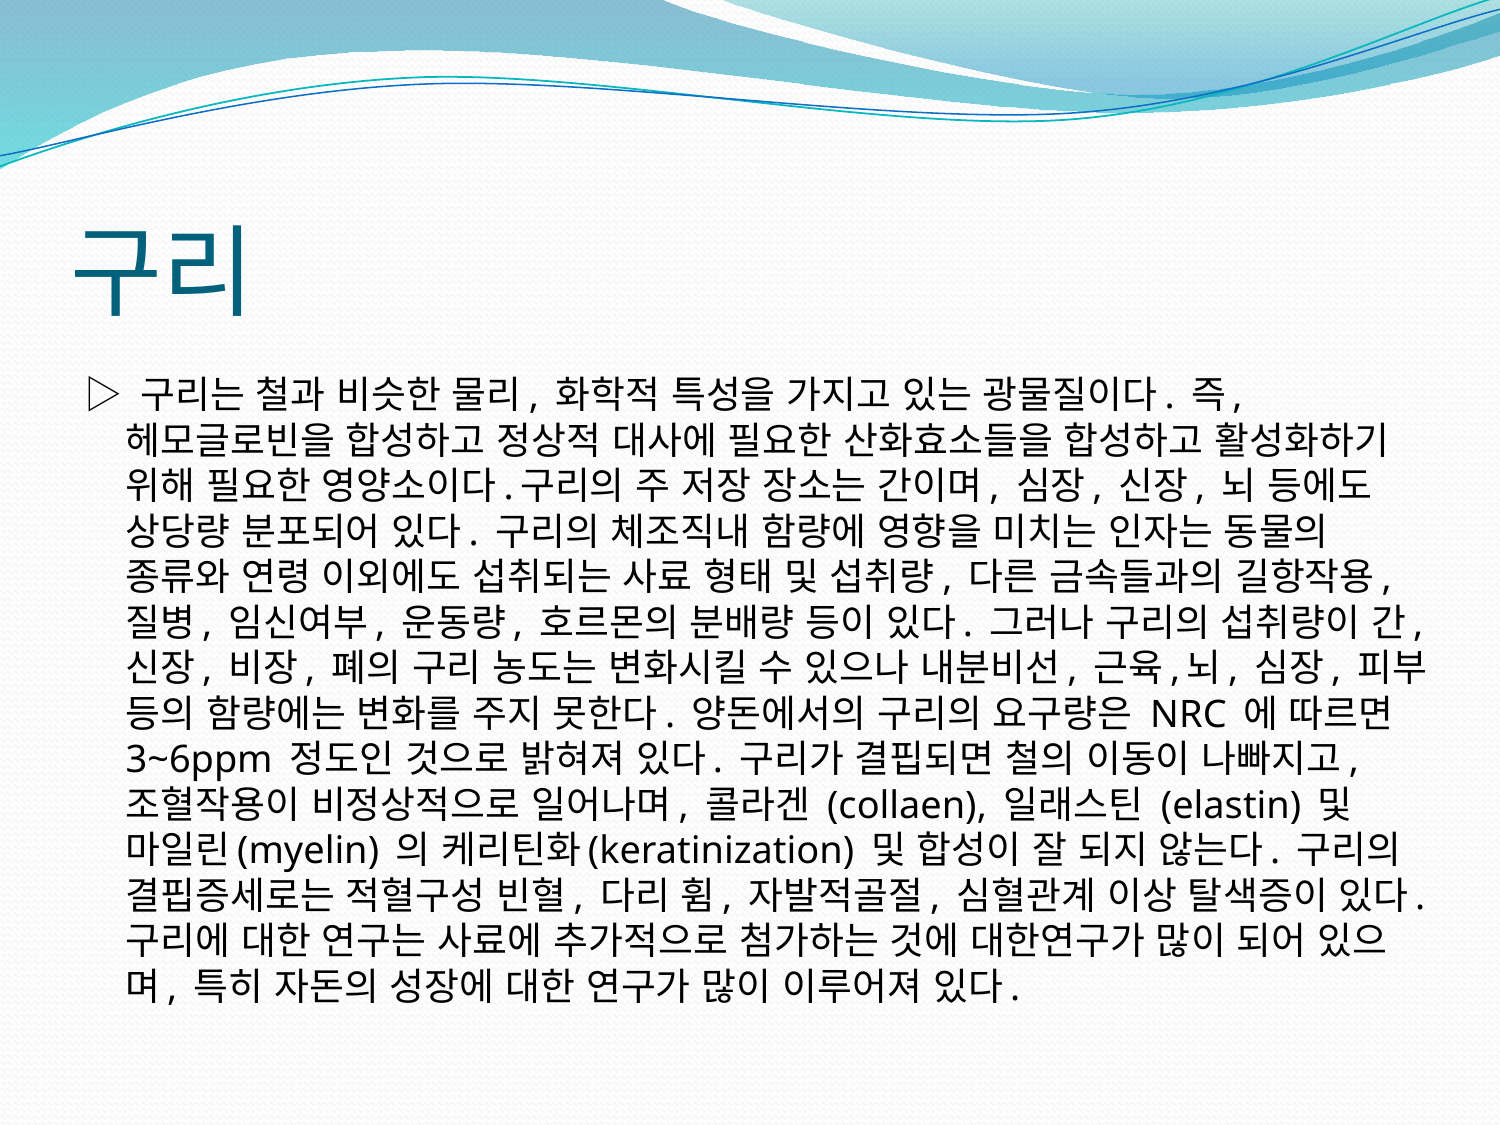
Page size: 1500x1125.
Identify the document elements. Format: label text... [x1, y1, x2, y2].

list ▷ 구리는 철과 비슷한 물리, 화학적 특성을 가지고 있는 광물질이다. 즉, 헤모글로빈을 합성하고 정상적 대사에 필요한 산화효소들을 합성하고 활성화하기 위해 필요한 영양소이다.구리의 주 저장 장소는 간이며, 심장, 신장, 뇌 등에도 상당량 분포되어 있다. 구리의 체조직내 함량에 영향을 미치는 인자는 동물의 종류와 연령 이외에도 섭취되는 사료 형태 및 섭취량, 다른 금속들과의 길항작용, 질병, 임신여부, 운동량, 호르몬의 분배량 등이 있다. 그러나 구리의 섭취량이 간, 신장, 비장, 폐의 구리 농도는 변화시킬 수 있으나 내분비선, 근육,뇌, 심장, 피부 등의 함량에는 변화를 주지 못한다. 양돈에서의 구리의 요구량은 NRC 에 따르면 3~6ppm 정도인 것으로 밝혀져 있다. 구리가 결핍되면 철의 이동이 나빠지고, 조혈작용이 비정상적으로 일어나며, 콜라겐 (collaen), 일래스틴 (elastin) 및 마일린(myelin) 의 케리틴화(keratinization) 및 합성이 잘 되지 않는다. 구리의 결핍증세로는 적혈구성 빈혈, 다리 휨, 자발적골절, 심혈관계 이상 탈색증이 있다. 구리에 대한 연구는 사료에 추가적으로 첨가하는 것에 대한연구가 많이 되어 있으며, 특히 자돈의 성장에 대한 연구가 많이 이루어져 있다. [70, 363, 1449, 1039]
title 구리 [70, 140, 1421, 329]
